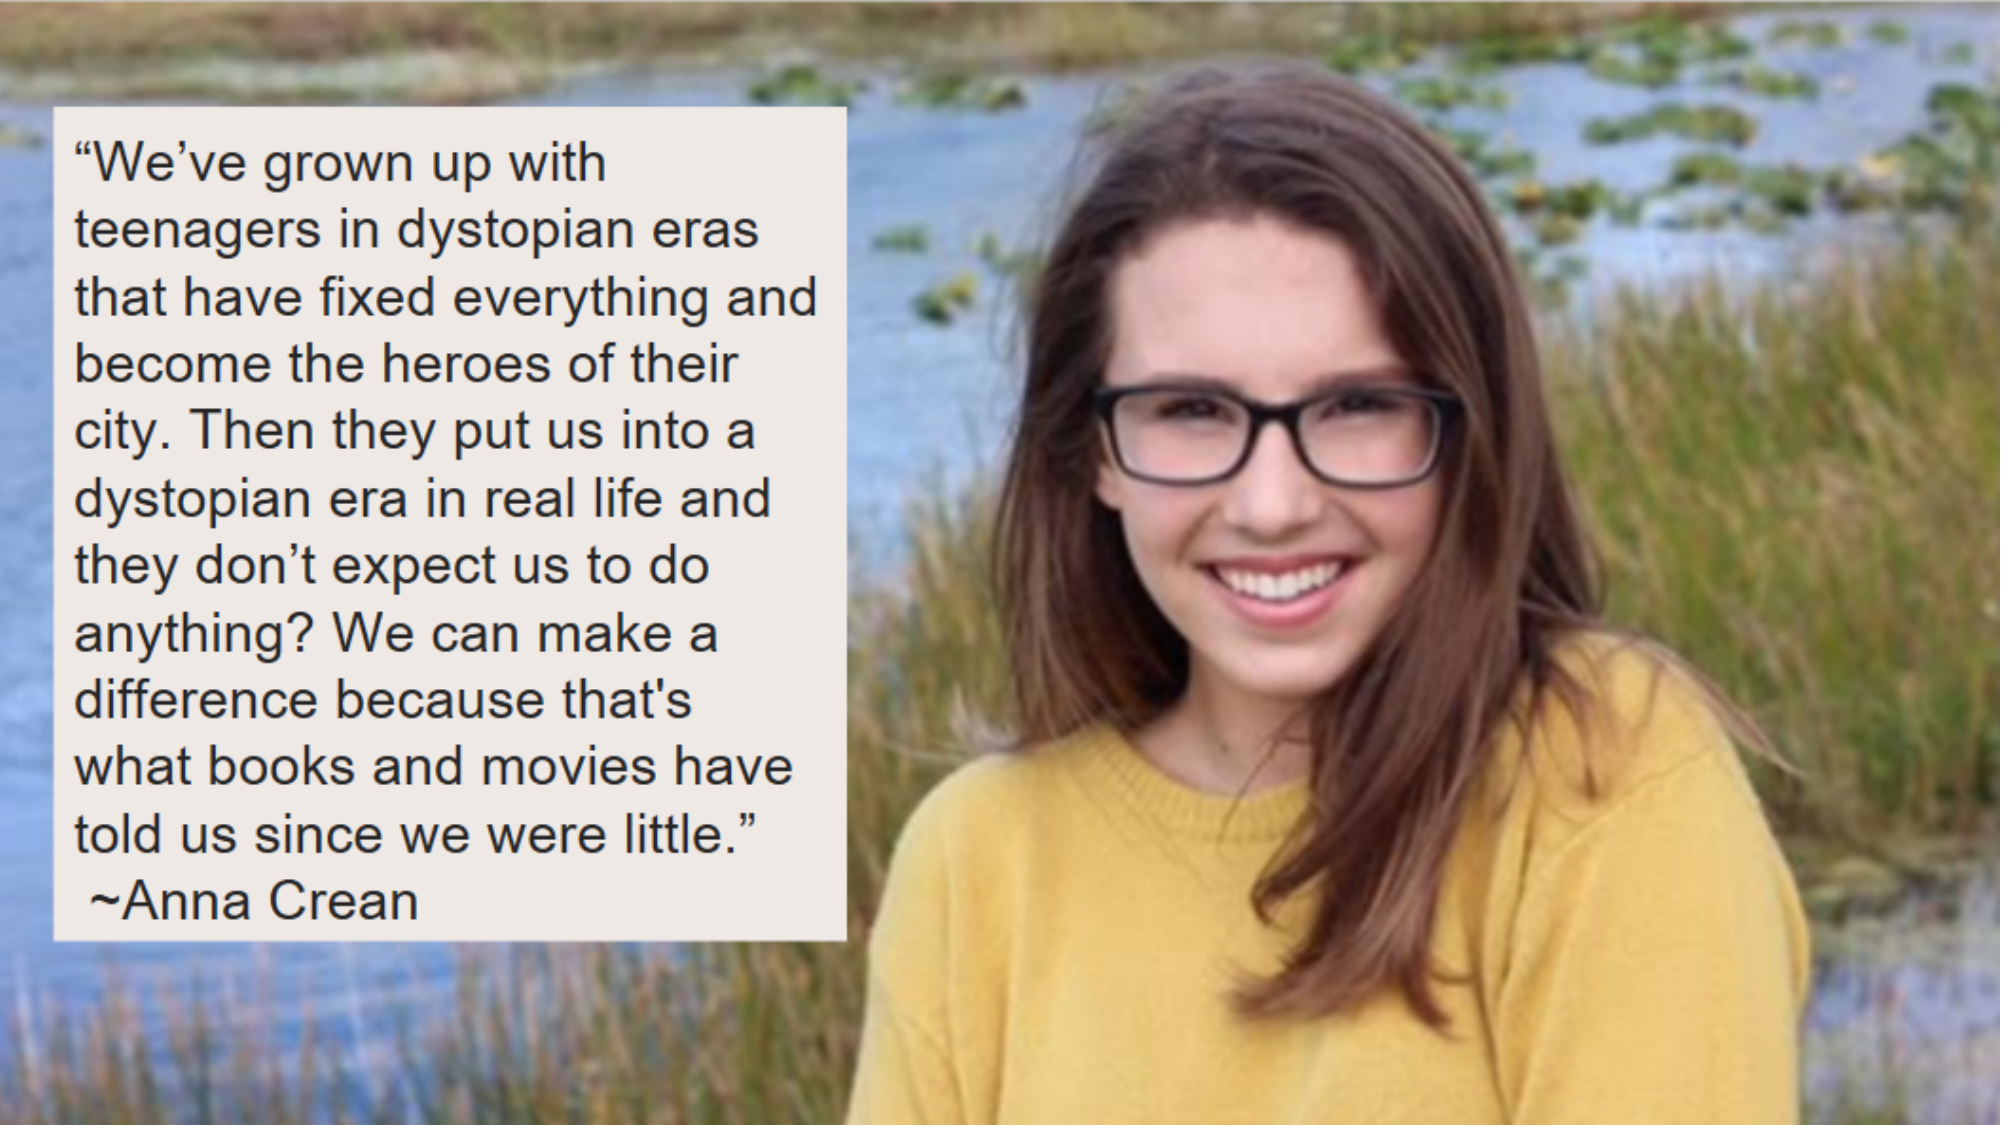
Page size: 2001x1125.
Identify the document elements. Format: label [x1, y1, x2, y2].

list [0, 0, 2000, 1125]
